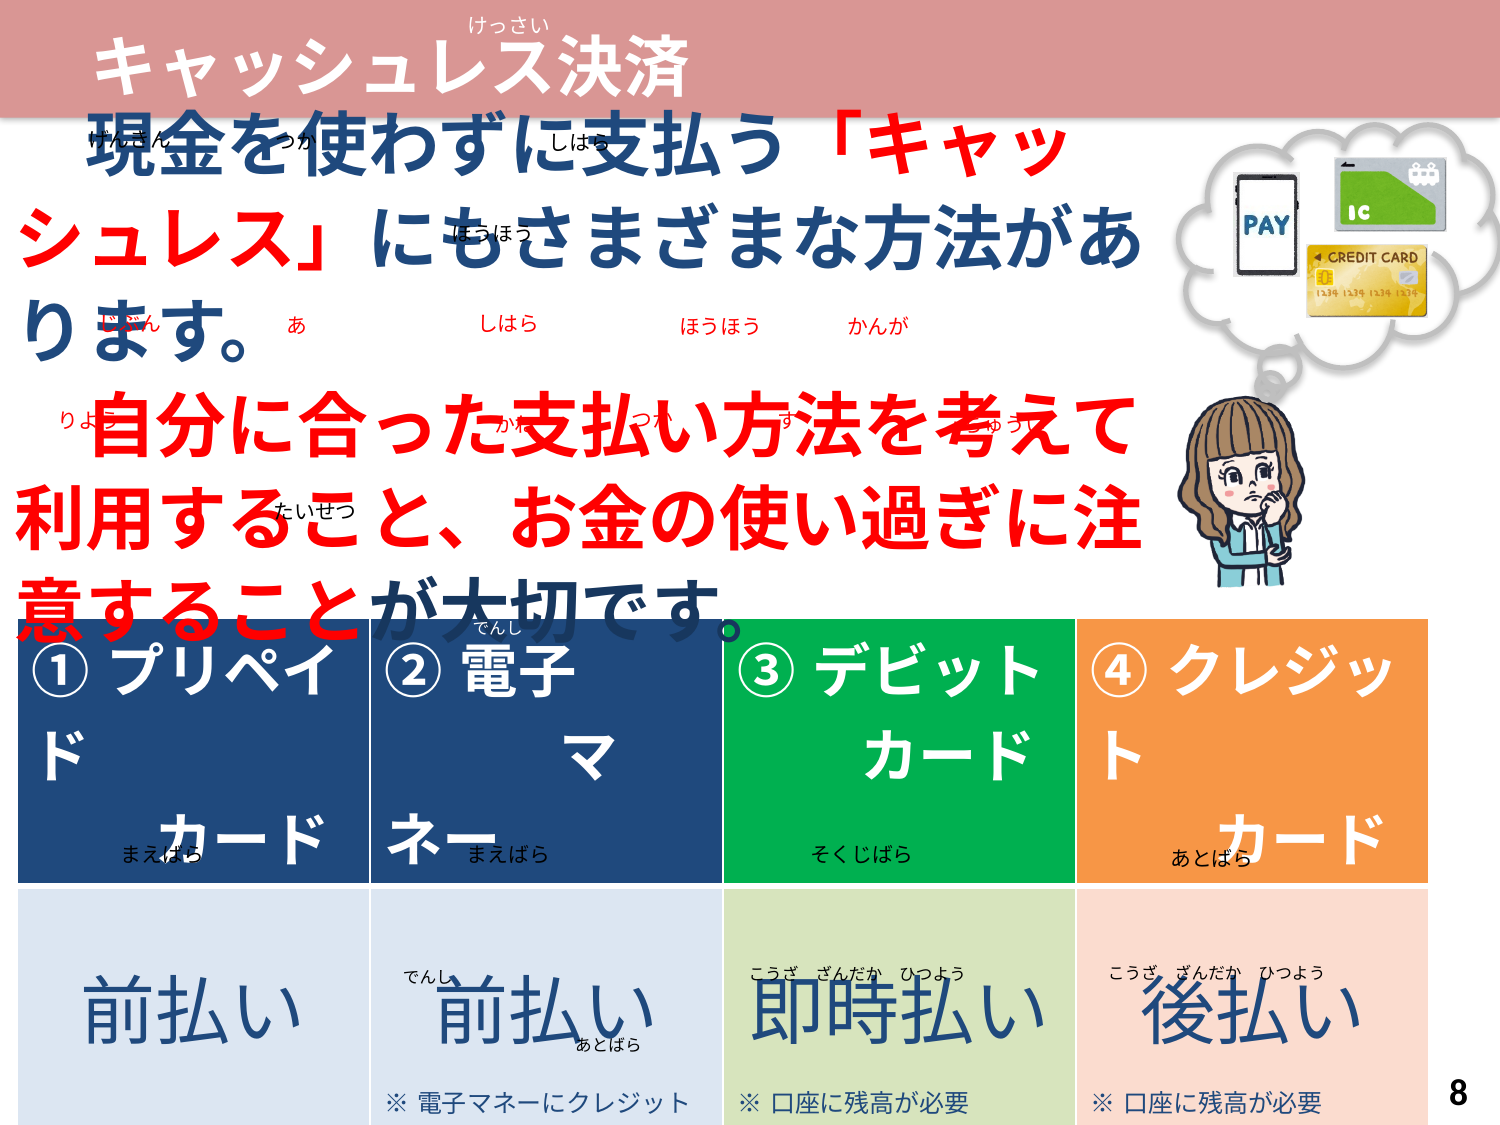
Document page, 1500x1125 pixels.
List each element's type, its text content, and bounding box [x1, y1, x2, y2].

table_cell 即時払い ※口座に残高が必要 [724, 889, 1075, 1125]
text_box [0, 5, 1326, 879]
slide_number 25 [1326, 131, 1449, 244]
table_header ④クレジット カード [1329, 619, 1428, 883]
table_cell 前払い [18, 889, 369, 1125]
text_box こうざ ざんだか ひつよう [710, 956, 1005, 991]
picture [1326, 244, 1428, 318]
slide_number 8 [1133, 1060, 1484, 1121]
text_box こうざ ざんだか ひつよう [1069, 954, 1364, 990]
text_box あとばら [495, 1027, 722, 1063]
text_box [0, 0, 1500, 118]
table_cell 前払い ※電子マネーにクレジットカードでチャージすると後払い。 [371, 889, 722, 1125]
picture [1334, 157, 1448, 232]
text_box でんし [314, 958, 541, 994]
text_box [1330, 123, 1500, 369]
table_cell 後払い ※口座に残高が必要 [1077, 889, 1428, 1125]
